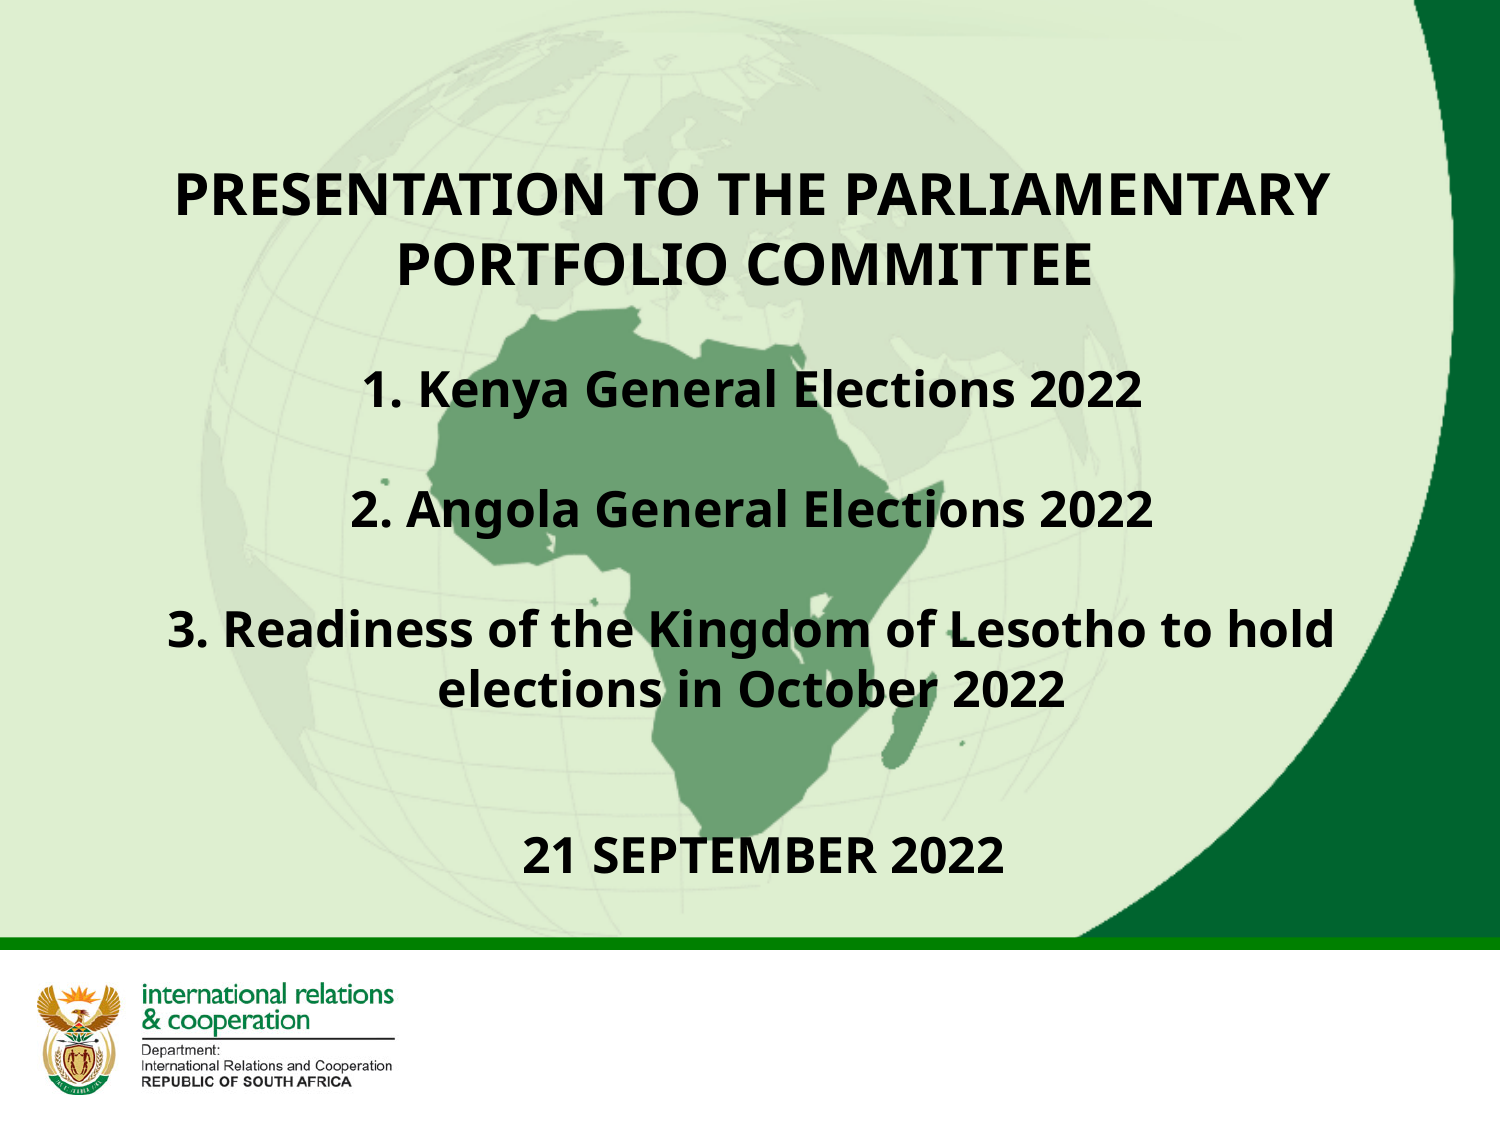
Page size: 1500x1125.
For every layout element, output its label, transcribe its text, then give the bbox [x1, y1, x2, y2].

picture [37, 974, 400, 1095]
subtitle 21 SEPTEMBER 2022 [112, 745, 1402, 853]
picture [0, 0, 1500, 937]
title PRESENTATION TO THE PARLIAMENTARY PORTFOLIO COMMITTEE 1. Kenya General Elections 2022 2. Angola General Elections 2022 3. Readiness of the Kingdom of Lesotho to hold elections in October 2022 [116, 66, 1388, 745]
